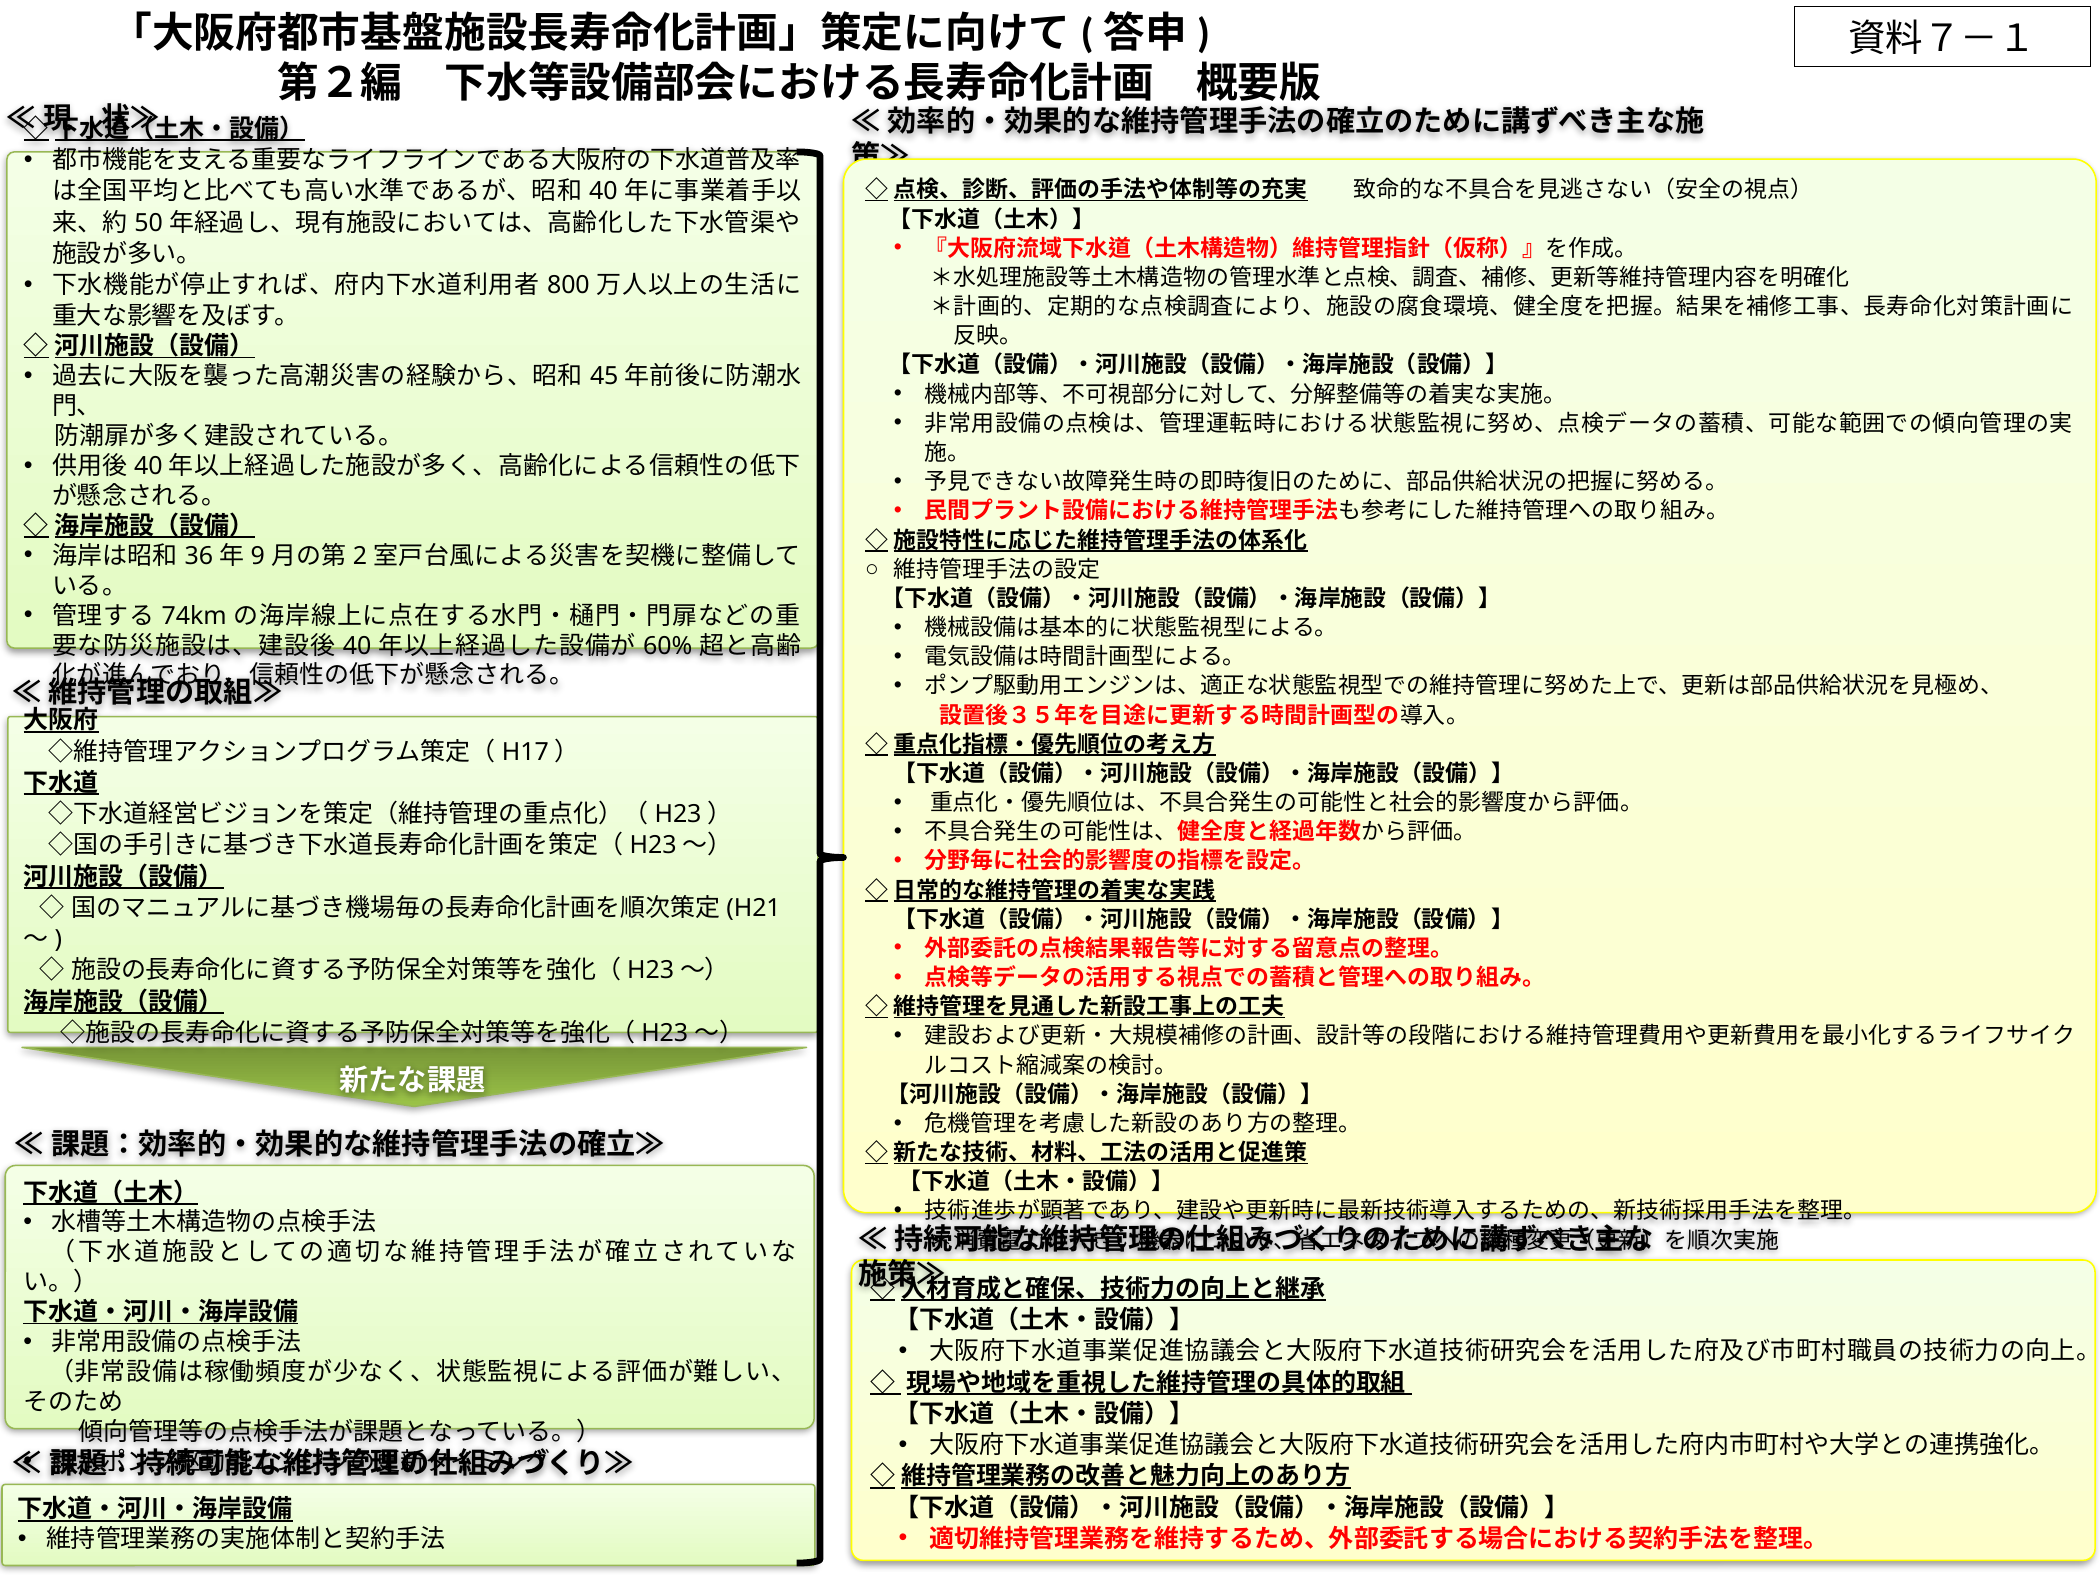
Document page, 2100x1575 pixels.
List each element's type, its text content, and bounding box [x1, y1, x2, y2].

text_box 大阪府 ◇維持管理アクションプログラム策定（H17） 下水道 ◇下水道経営ビジョンを策定（維持管理の重点化）（H23） ◇国の手引きに基づき下水道長寿命化計画を策定（H23～） 河川施設（設備） ◇国のマニュアルに基づき機場毎の長寿命化計画を順次策定(H21～) ◇施設の長寿命化に資する予防保全対策等を強化（H23～） 海岸施設（設備） ◇施設の長寿命化に資する予防保全対策等を強化（H23～） [7, 715, 796, 1034]
text_box 下水道（土木） 水槽等土木構造物の点検手法 （下水道施設としての適切な維持管理手法が確立されていない。） 下水道・河川・海岸設備 非常用設備の点検手法 （非常設備は稼働頻度が少なく、状態監視による評価が難しい、そのため 傾向管理等の点検手法が課題となっている。） 雨水ポンプ駆動用エンジンの更新タイミング [4, 1164, 796, 1430]
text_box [21, 1047, 807, 1142]
text_box ≪維持管理の取組≫ [0, 665, 365, 717]
text_box ≪課題：効率的・効果的な維持管理手法の確立≫ [0, 1118, 720, 1160]
text_box 「大阪府都市基盤施設長寿命化計画」策定に向けて(答申) 第２編 下水等設備部会における長寿命化計画 概要版 [10, 6, 1784, 105]
text_box 資料７－１ [1794, 6, 2091, 67]
text_box ≪効率的・効果的な維持管理手法の確立のために講ずべき主な施策≫ [836, 105, 1745, 138]
text_box ◇人材育成と確保、技術力の向上と継承 【下水道（土木・設備）】 大阪府下水道事業促進協議会と大阪府下水道技術研究会を活用した府及び市町村職員の技術力の向上。 ◇ 現場や地域を重視した維持管理の具体的取組 【下水道（土木・設備）】 大阪府下水道事業促進協議会と大阪府下水道技術研究会を活用した府内市町村や大学との連携強化。 ◇維持管理業務の改善と魅力向上のあり方 【下水道（設備）・河川施設（設備）・海岸施設（設備）】 適切維持管理業務を維持するため、外部委託する場合における契約手法を整理。 [850, 1259, 2096, 1562]
text_box ≪持続可能な維持管理の仕組みづくりのために講ずべき主な施策≫ [843, 1212, 1688, 1266]
text_box ≪課題：持続可能な維持管理の仕組みづくり≫ [0, 1437, 708, 1478]
text_box 下水道・河川・海岸設備 維持管理業務の実施体制と契約手法 [1, 1483, 816, 1567]
text_box ◇点検、診断、評価の手法や体制等の充実 致命的な不具合を見逃さない（安全の視点） 【下水道（土木）】 『大阪府流域下水道（土木構造物）維持管理指針（仮称）』を作成。 ＊水処理施設等土木構造物の管理水準と点検、調査、補修、更新等維持管理内容を明確化 ＊計画的、定期的な点検調査により、施設の腐食環境、健全度を把握。結果を補修工事、長寿命化対策計画に反映。 【下水道（設備）・河川施設（設備）・海岸施設（設備）】 機械内部等、不可視部分に対して、分解整備等の着実な実施。 非常用設備の点検は、管理運転時における状態監視に努め、点検データの蓄積、可能な範囲での傾向管理の実施。 予見できない故障発生時の即時復旧のために、部品供給状況の把握に努める。 民間プラント設備における維持管理手法も参考にした維持管理への取り組み。 ◇施設特性に応じた維持管理手法の体系化 維持管理手法の設定 【下水道（設備）・河川施設（設備）・海岸施設（設備）】 機械設備は基本的に状態監視型による。 電気設備は時間計画型による。 ポンプ駆動用エンジンは、適正な状態監視型での維持管理に努めた上で、更新は部品供給状況を見極め、 設置後３５年を目途に更新する時間計画型の導入。 ◇重点化指標・優先順位の考え方 【下水道（設備）・河川施設（設備）・海岸施設（設備）】 重点化・優先順位は、不具合発生の可能性と社会的影響度から評価。 不具合発生の可能性は、健全度と経過年数から評価。 分野毎に社会的影響度の指標を設定。 ◇日常的な維持管理の着実な実践 【下水道（設備）・河川施設（設備）・海岸施設（設備）】 外部委託の点検結果報告等に対する留意点の整理。 点検等データの活用する視点での蓄積と管理への取り組み。 ◇維持管理を見通した新設工事上の工夫 建設および更新・大規模補修の計画、設計等の段階における維持管理費用や更新費用を最小化するライフサイクルコスト縮減案の検討。 【河川施設（設備）・海岸施設（設備）】 危機管理を考慮した新設のあり方の整理。 ◇新たな技術、材料、工法の活用と促進策 【下水道（土木・設備）】 技術進歩が顕著であり、建設や更新時に最新技術導入するための、新技術採用手法を整理。 ＊消費電力の大きい機器について、省エネタイプへの機種変更（更新）を順次実施 [842, 158, 2097, 1214]
text_box ≪現 状≫ [0, 96, 195, 138]
text_box [796, 151, 845, 1564]
text_box ◇下水道（土木・設備） 都市機能を支える重要なライフラインである大阪府の下水道普及率は全国平均と比べても高い水準であるが、昭和40年に事業着手以来、約50年経過し、現有施設においては、高齢化した下水管渠や施設が多い。 下水機能が停止すれば、府内下水道利用者800万人以上の生活に重大な影響を及ぼす。 ◇河川施設（設備） 過去に大阪を襲った高潮災害の経験から、昭和45年前後に防潮水門、 防潮扉が多く建設されている。 供用後40年以上経過した施設が多く、高齢化による信頼性の低下が懸念される。 ◇海岸施設（設備） 海岸は昭和36年9月の第2室戸台風による災害を契機に整備している。 管理する74kmの海岸線上に点在する水門・樋門・門扉などの重要な防災施設は、建設後40年以上経過した設備が60%超と高齢化が進んでおり、信頼性の低下が懸念される。 [6, 151, 796, 649]
